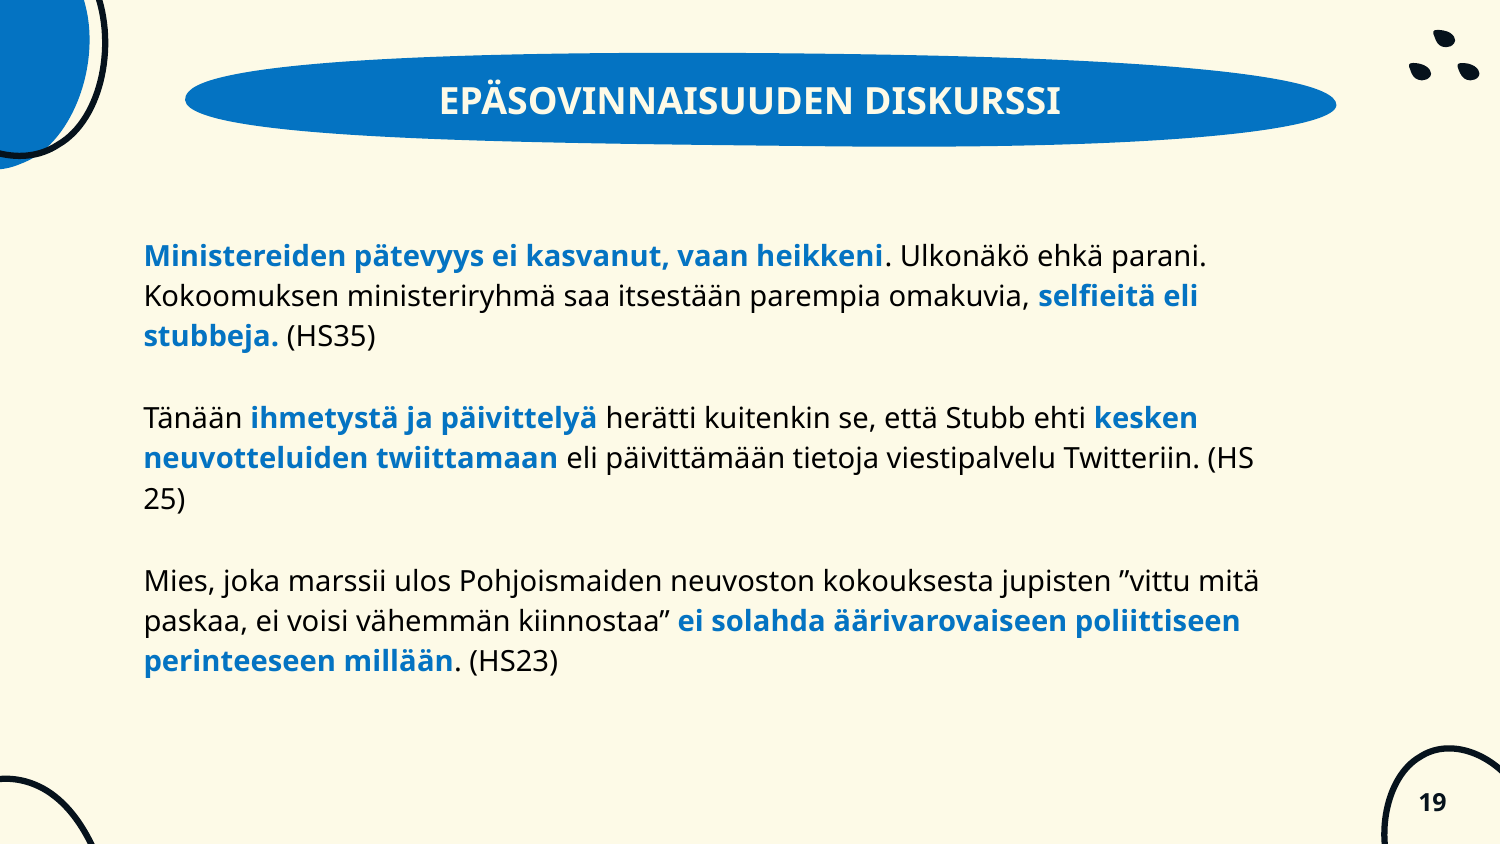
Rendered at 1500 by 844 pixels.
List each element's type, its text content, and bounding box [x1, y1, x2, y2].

text_box EPÄSOVINNAISUUDEN DISKURSSI [228, 61, 1272, 137]
slide_number ‹#› [1395, 771, 1470, 837]
text_box [1272, 78, 1337, 129]
text_box [353, 52, 1084, 61]
text_box Mies, joka marssii ulos Pohjoismaiden neuvoston kokouksesta jupisten ”vittu mitä paskaa, ei voisi vähemmän kiinnostaa” ei solahda äärivarovaiseen poliittiseen perinteeseen millään. (HS23) [128, 598, 1337, 671]
text_box [185, 75, 228, 121]
text_box [389, 137, 1201, 147]
text_box Ministereiden pätevyys ei kasvanut, vaan heikkeni. Ulkonäkö ehkä parani. Kokoomuksen ministeriryhmä saa itsestään parempia omakuvia, selfieitä eli stubbeja. (HS35) [128, 273, 1337, 346]
text_box Tänään ihmetystä ja päivittelyä herätti kuitenkin se, että Stubb ehti kesken neuvotteluiden twiittamaan eli päivittämään tietoja viestipalvelu Twitteriin. (HS 25) [128, 435, 1351, 509]
